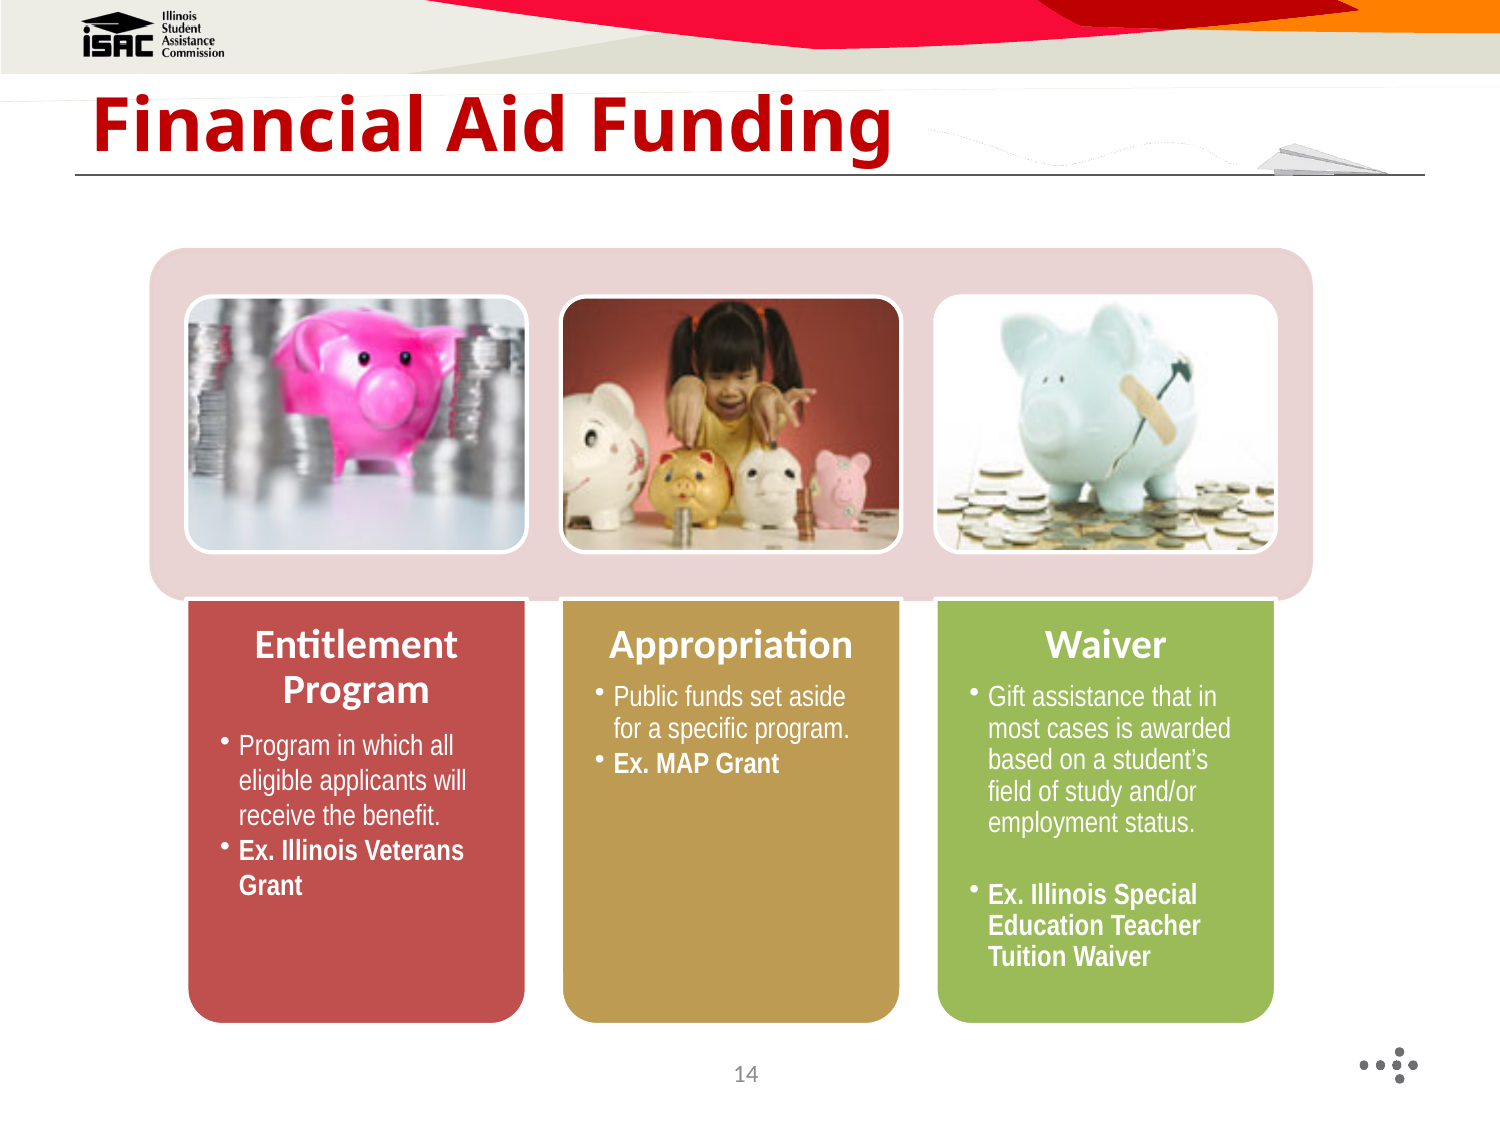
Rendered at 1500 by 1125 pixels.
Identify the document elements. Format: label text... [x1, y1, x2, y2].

slide_number 14 [608, 1042, 884, 1103]
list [151, 249, 1311, 1026]
picture [924, 169, 1425, 181]
picture [79, 8, 225, 63]
picture [1353, 1043, 1425, 1088]
title Financial Aid Funding [74, 74, 1426, 169]
